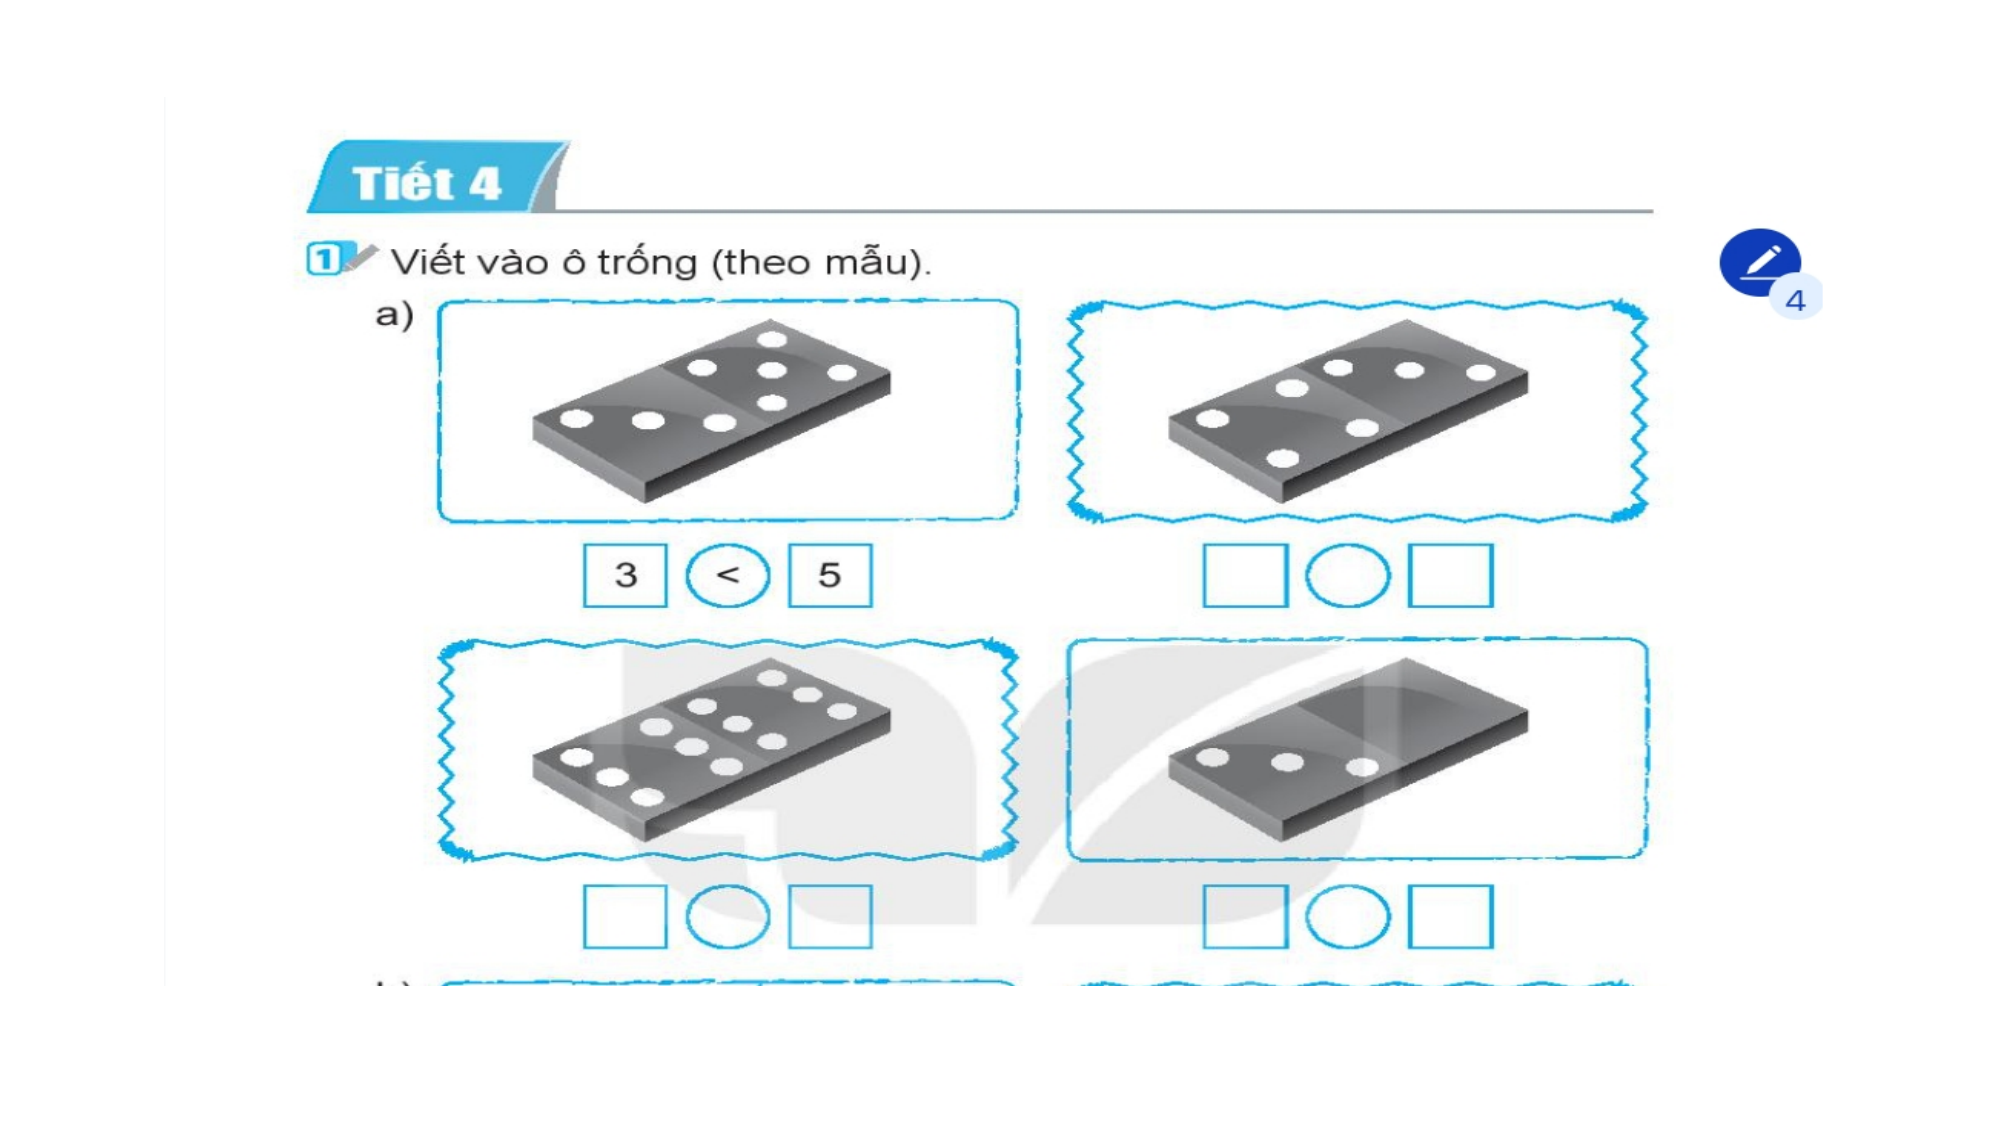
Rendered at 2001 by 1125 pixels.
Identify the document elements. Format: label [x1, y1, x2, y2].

picture [164, 97, 1823, 986]
